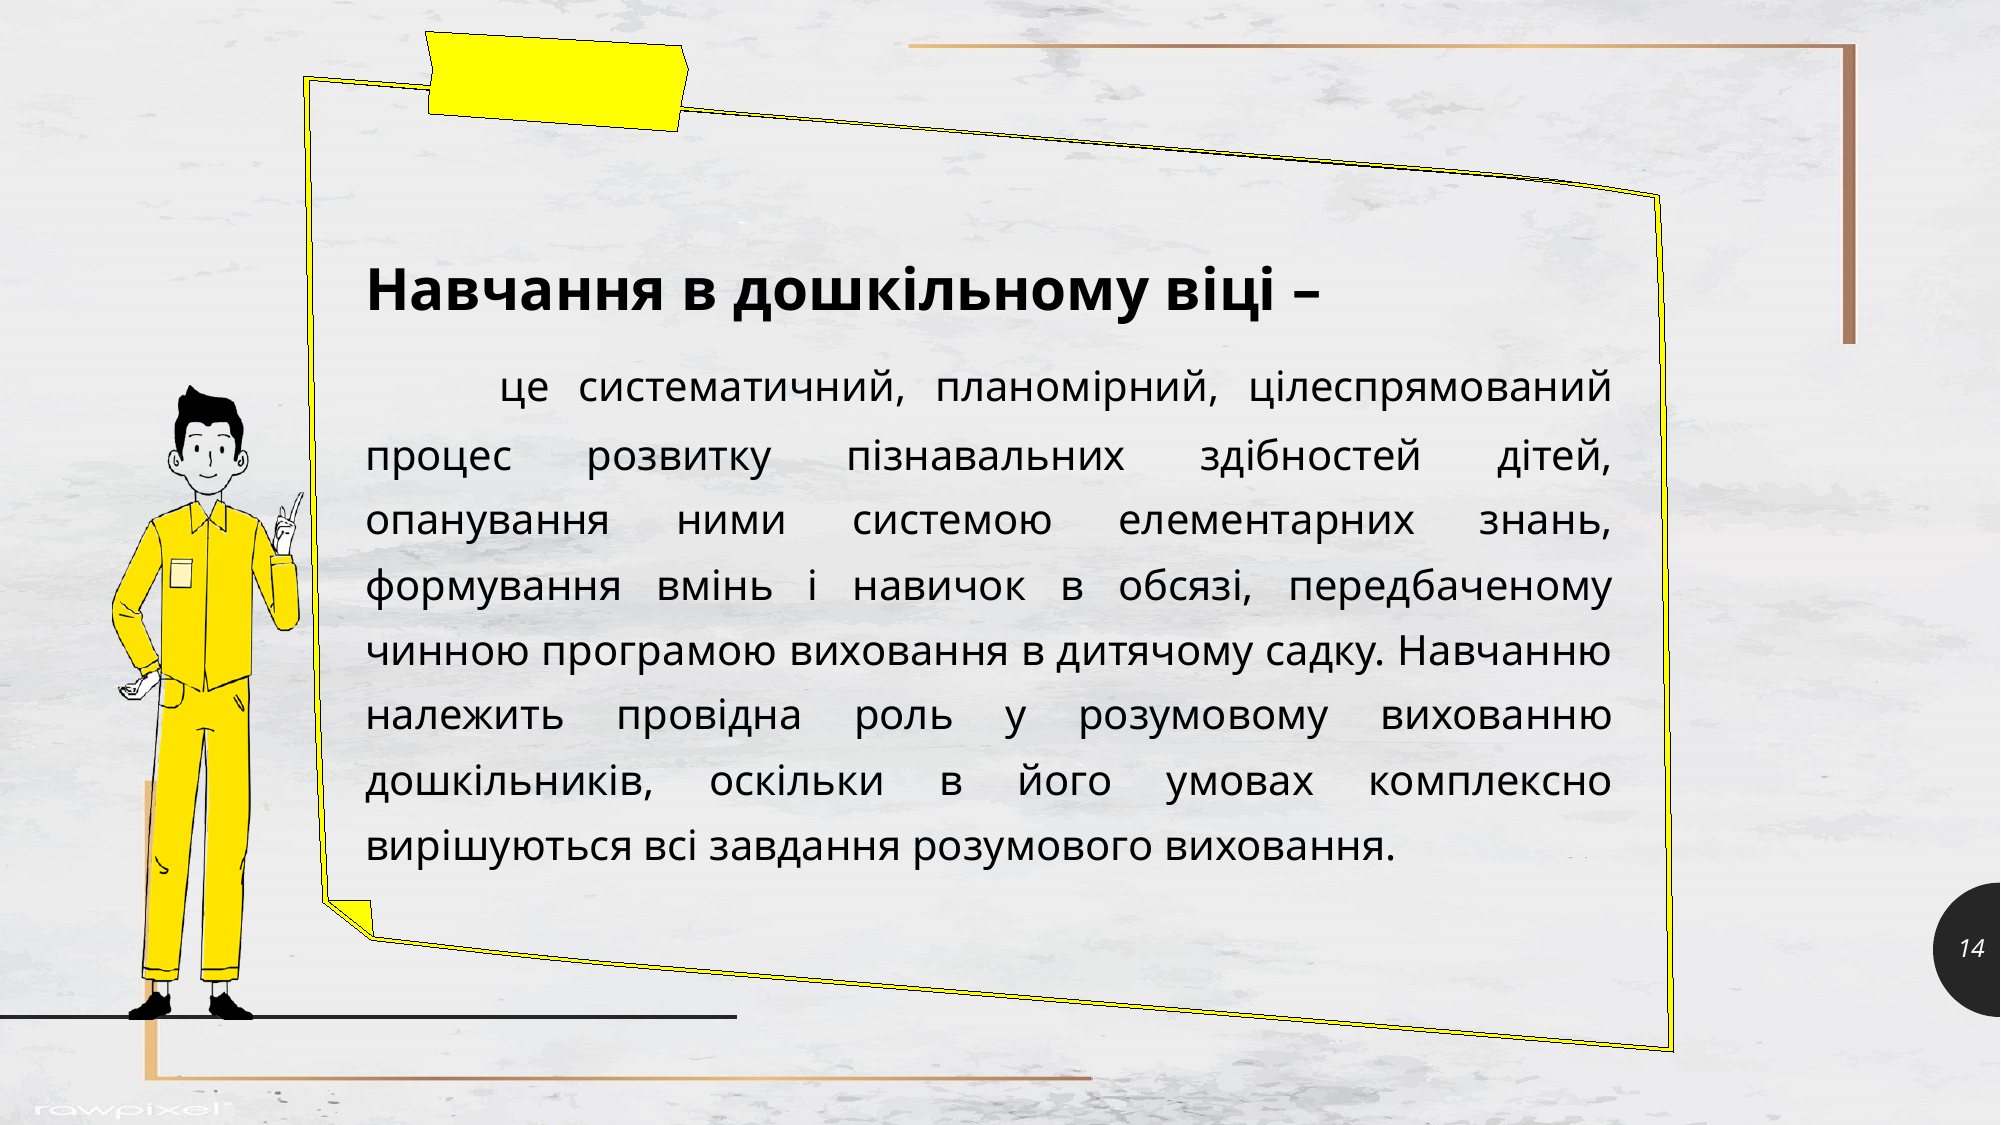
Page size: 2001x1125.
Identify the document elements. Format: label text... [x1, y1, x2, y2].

text_box [303, 31, 1674, 1053]
slide_number 14 [1933, 919, 2000, 980]
picture [0, 0, 2001, 1125]
text_box Навчання в дошкільному віці – це систематичний, планомірний, цілеспрямований процес розвитку пізнавальних здібностей дітей, опанування ними системою елементарних знань, формування вмінь і навичок в обсязі, передбаченому чинною програмою виховання в дитячому садку. Навчанню належить провідна роль у розумовому вихованню дошкільників, оскільки в його умовах комплексно вирішуються всі завдання розумового виховання. [350, 224, 1628, 876]
